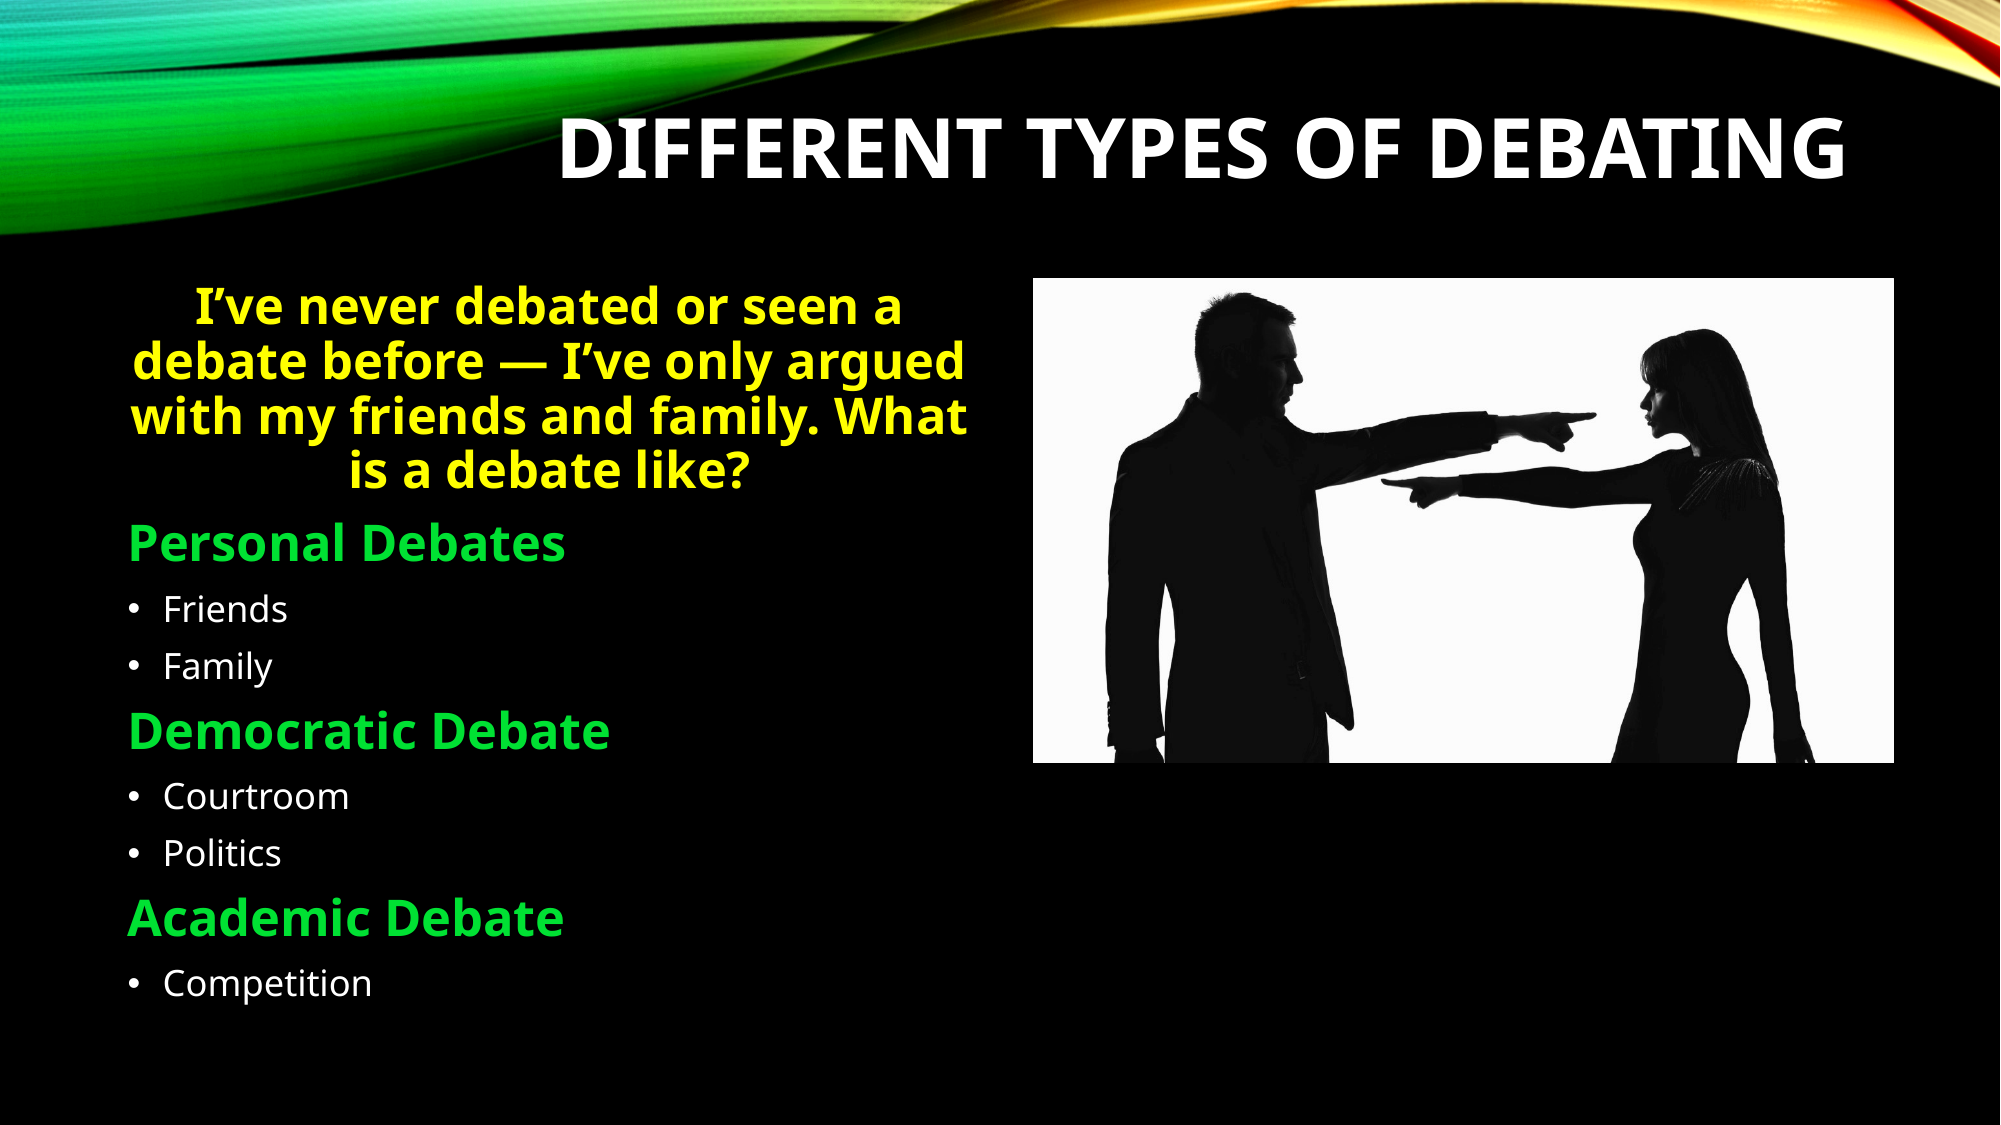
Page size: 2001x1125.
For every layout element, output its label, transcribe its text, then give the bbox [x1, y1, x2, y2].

picture [1033, 278, 1894, 763]
picture [0, 0, 2000, 237]
list I’ve never debated or seen a debate before — I’ve only argued with my friends and family. What is a debate like? Personal Debates Friends Family Democratic Debate Courtroom Politics Academic Debate Competition [112, 273, 988, 1021]
title Different types of debating [474, 45, 1888, 258]
